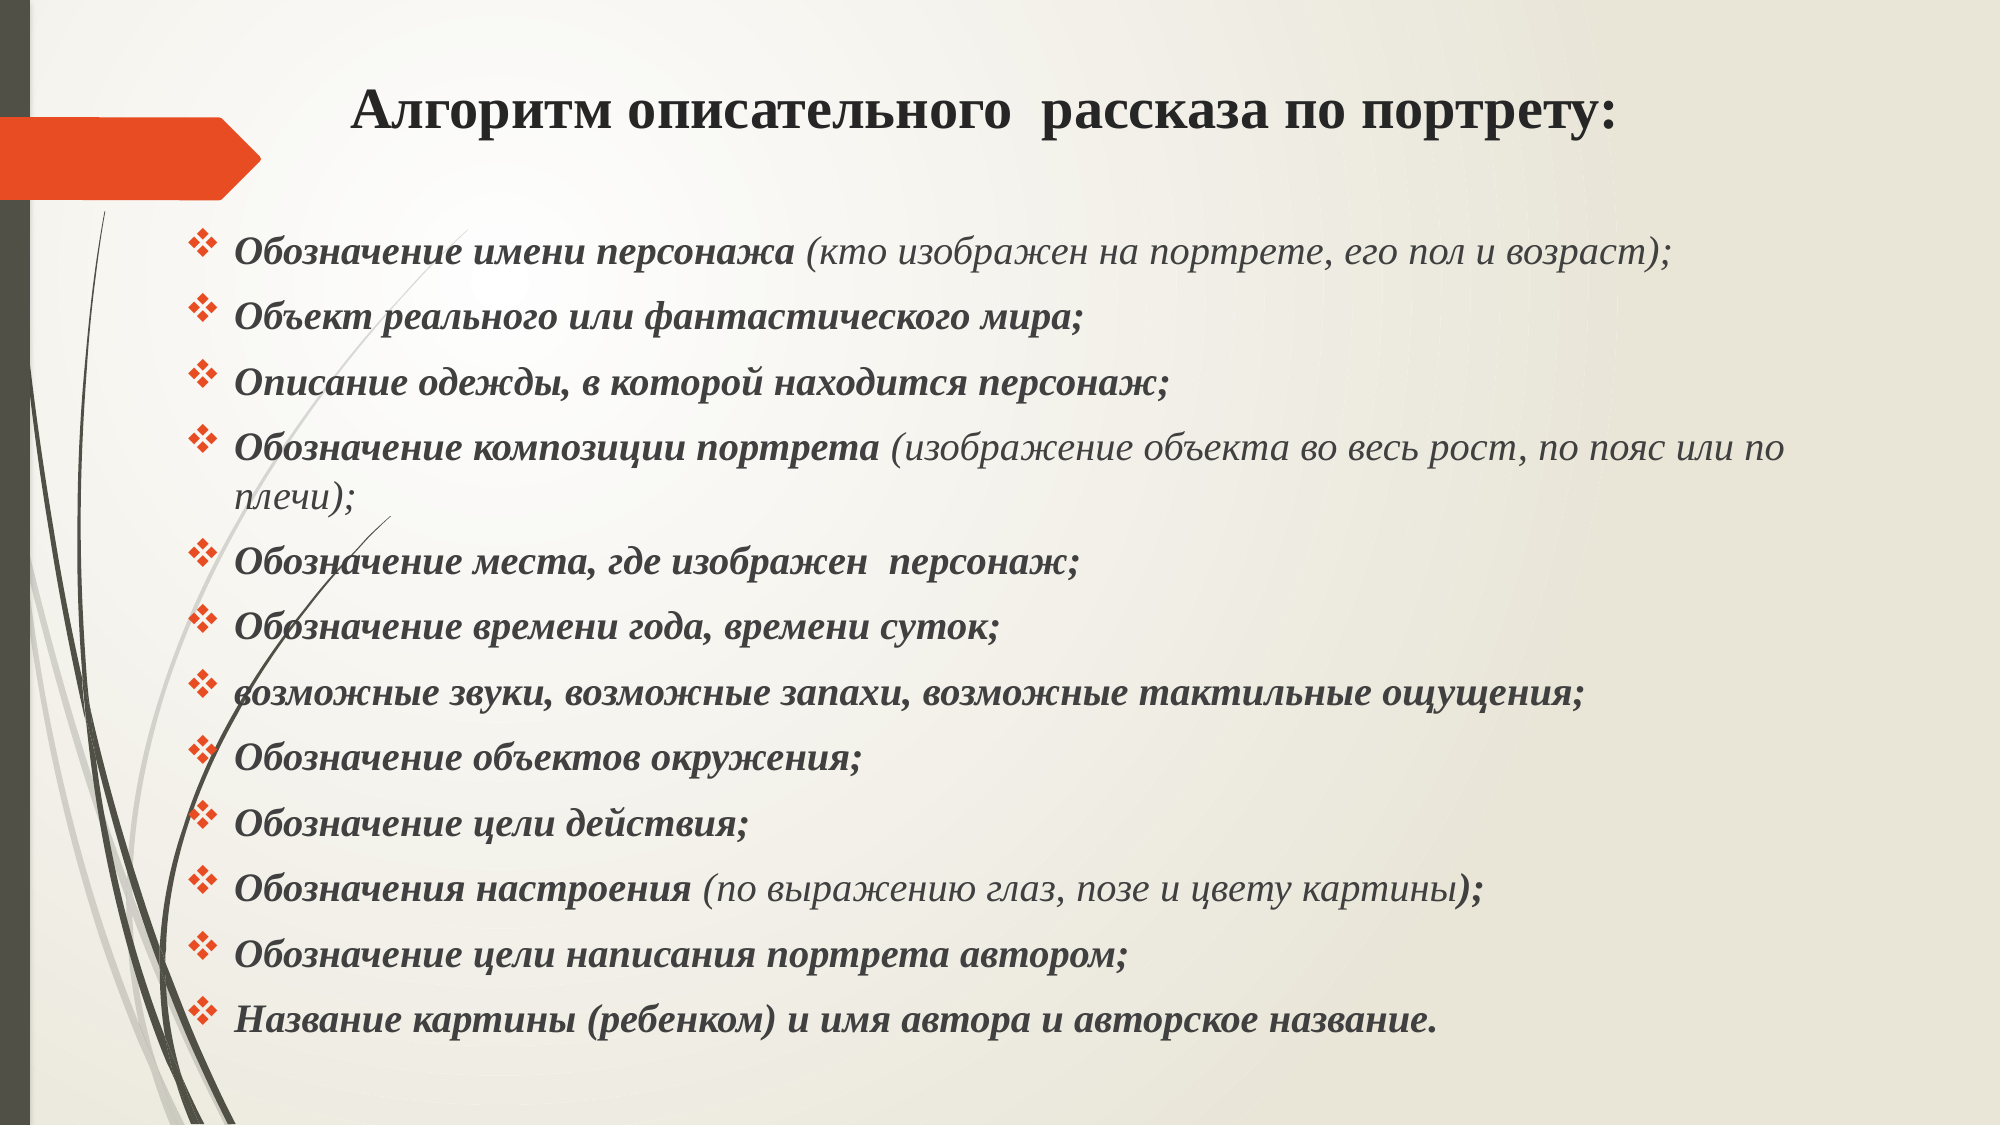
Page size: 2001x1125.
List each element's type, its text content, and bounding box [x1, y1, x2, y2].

list Обозначение имени персонажа (кто изображен на портрете, его пол и возраст); Объект реального или фантастического мира; Описание одежды, в которой находится персонаж; Обозначение композиции портрета (изображение объекта во весь рост, по пояс или по плечи); Обозначение места, где изображен персонаж; Обозначение времени года, времени суток; возможные звуки, возможные запахи, возможные тактильные ощущения; Обозначение объектов окружения; Обозначение цели действия; Обозначения настроения (по выражению глаз, позе и цвету картины); Обозначение цели написания портрета автором; Название картины (ребенком) и имя автора и авторское название. [169, 216, 1886, 1053]
title Алгоритм описательного рассказа по портрету: [334, 62, 1797, 177]
